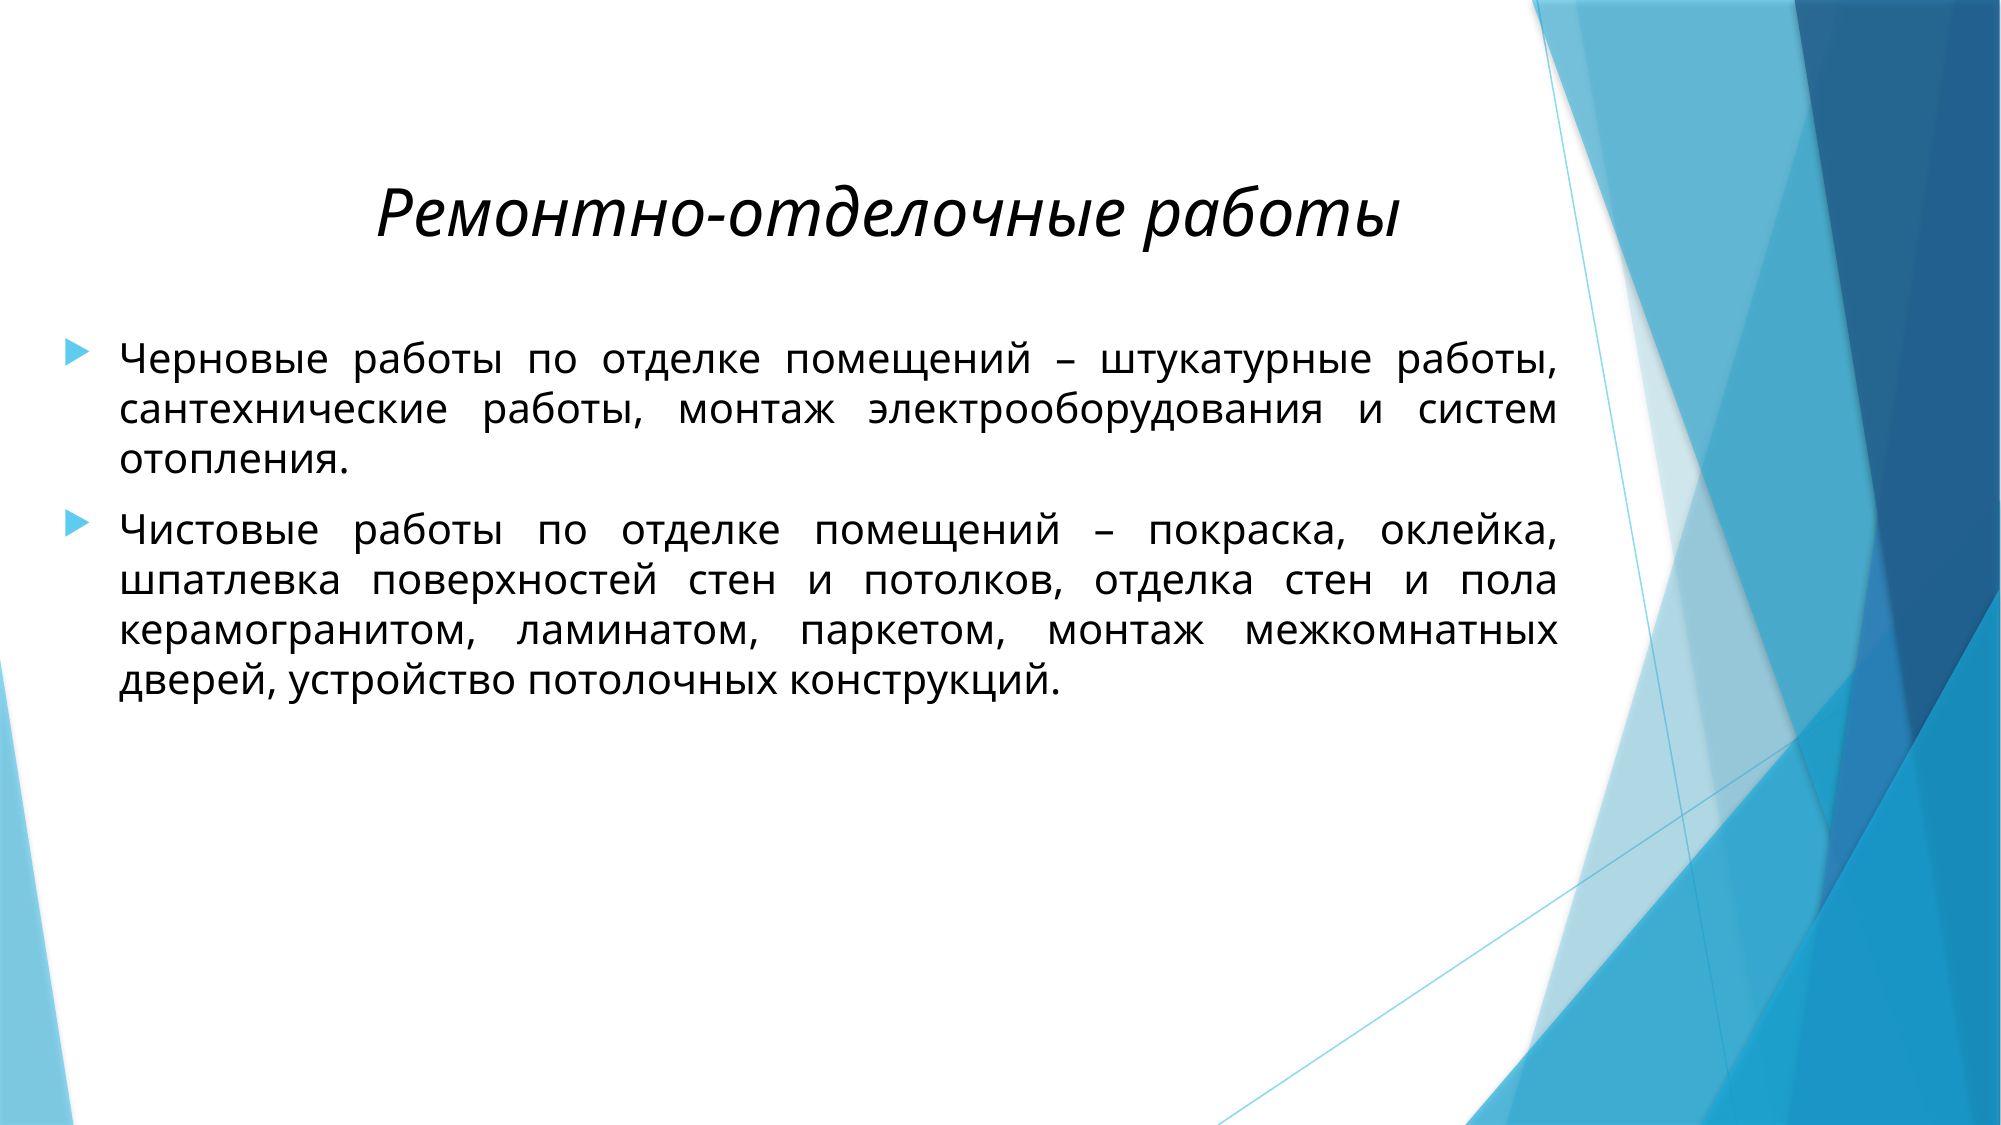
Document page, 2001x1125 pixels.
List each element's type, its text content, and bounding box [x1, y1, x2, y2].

list Черновые работы по отделке помещений – штукатурные работы, сантехнические работы, монтаж электрооборудования и систем отопления. Чистовые работы по отделке помещений – покраска, оклейка, шпатлевка поверхностей стен и потолков, отделка стен и пола керамогранитом, ламинатом, паркетом, монтаж межкомнатных дверей, устройство потолочных конструкций. [47, 323, 1574, 753]
title Ремонтно-отделочные работы [67, 162, 1711, 343]
